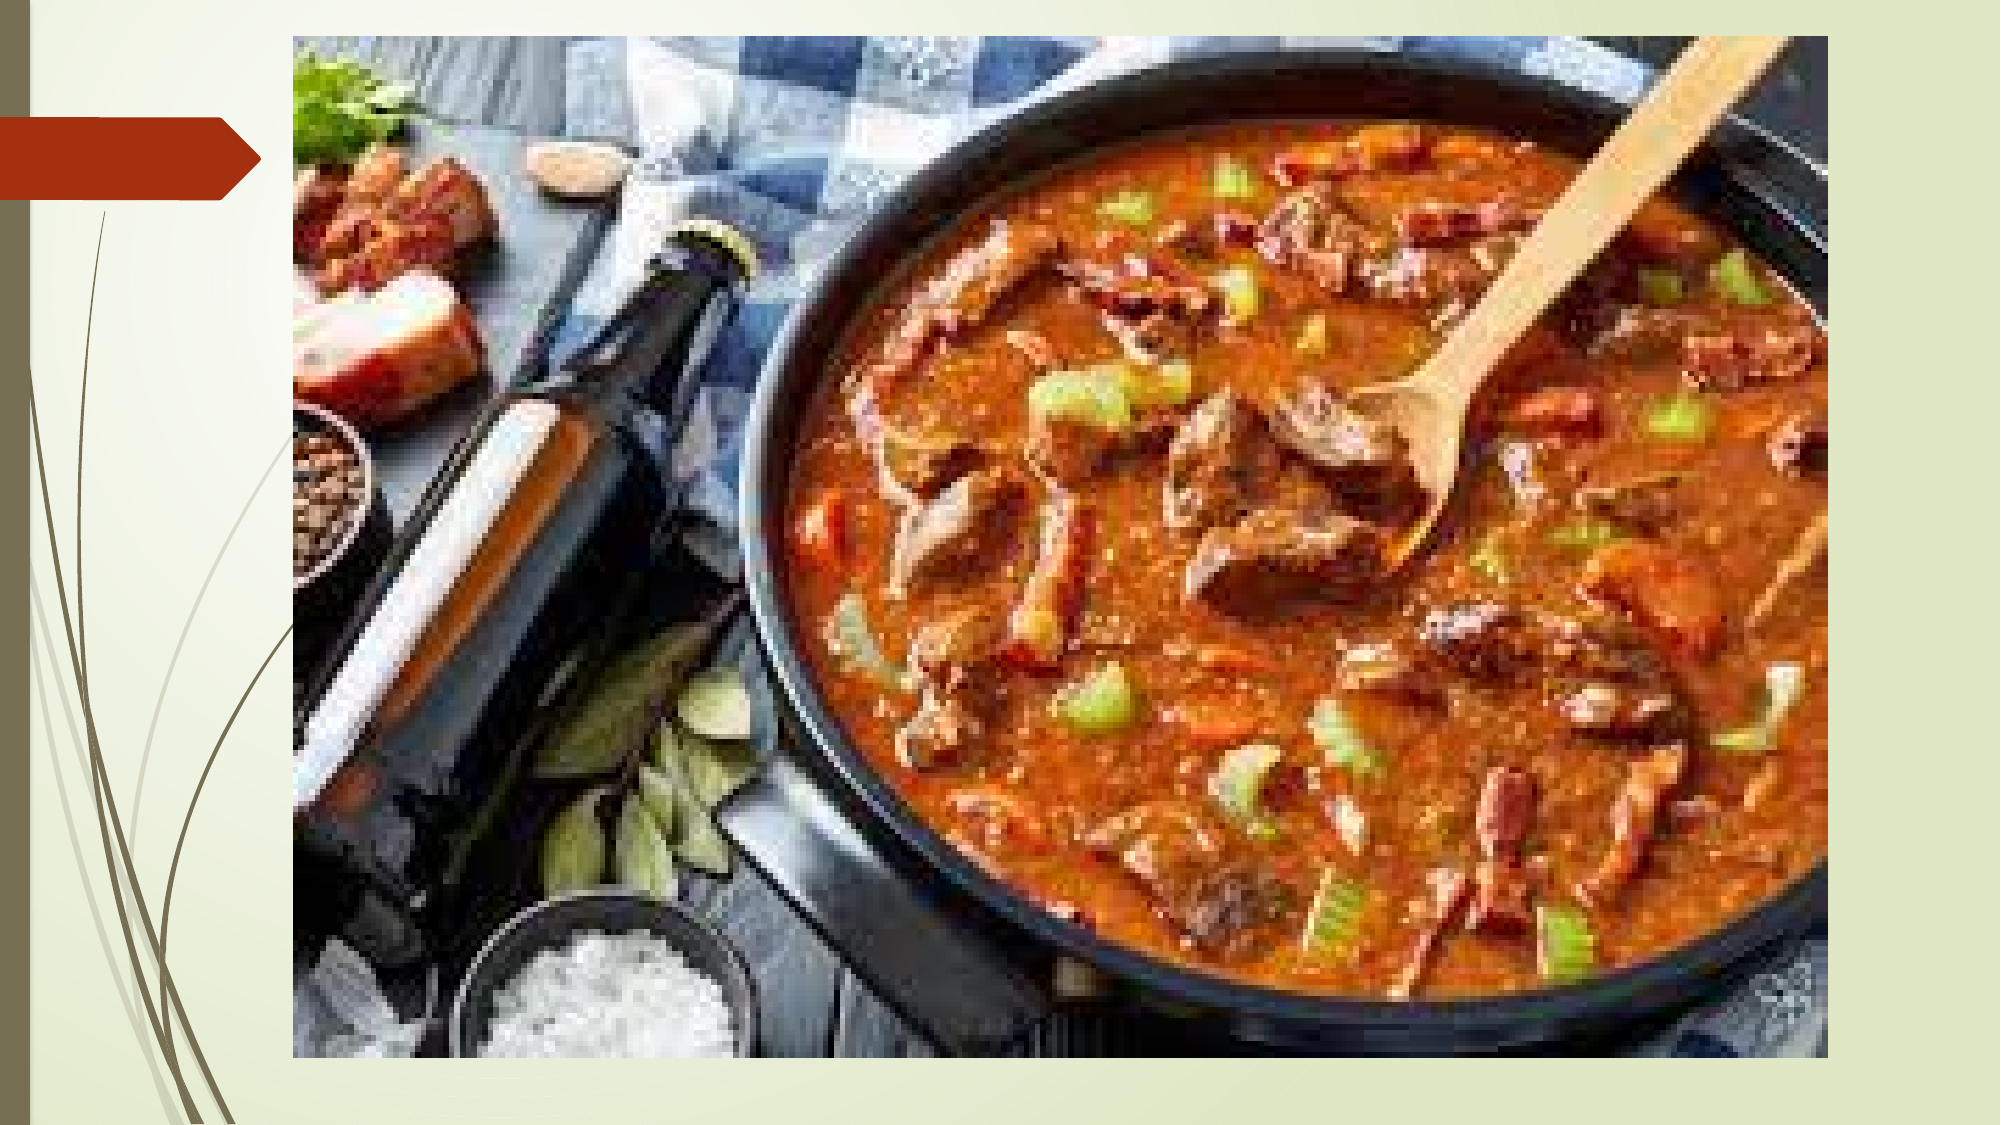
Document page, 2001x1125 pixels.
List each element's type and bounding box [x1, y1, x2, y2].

picture [293, 36, 1828, 1058]
